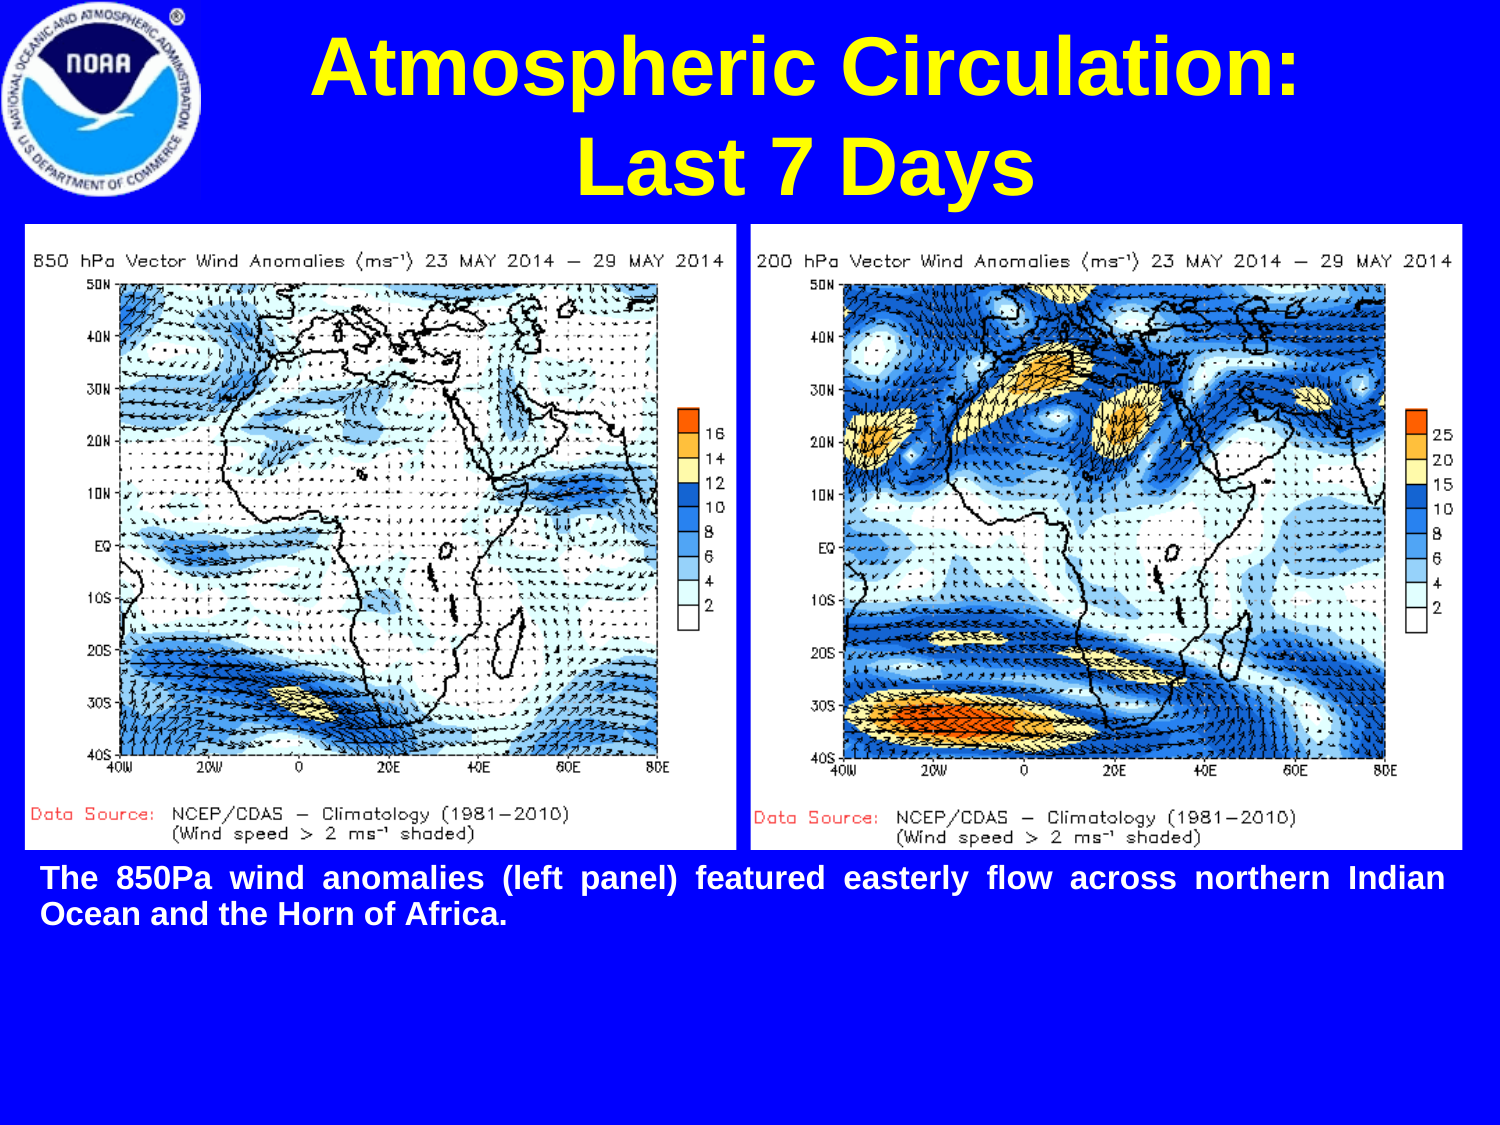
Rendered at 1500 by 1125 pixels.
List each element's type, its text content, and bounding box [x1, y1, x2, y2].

picture [0, 0, 200, 200]
text_box The 850Pa wind anomalies (left panel) featured easterly flow across northern Indian Ocean and the Horn of Africa. [24, 853, 1463, 941]
picture [750, 224, 1463, 850]
picture [24, 224, 737, 850]
title Atmospheric Circulation: Last 7 Days [174, 37, 1438, 188]
